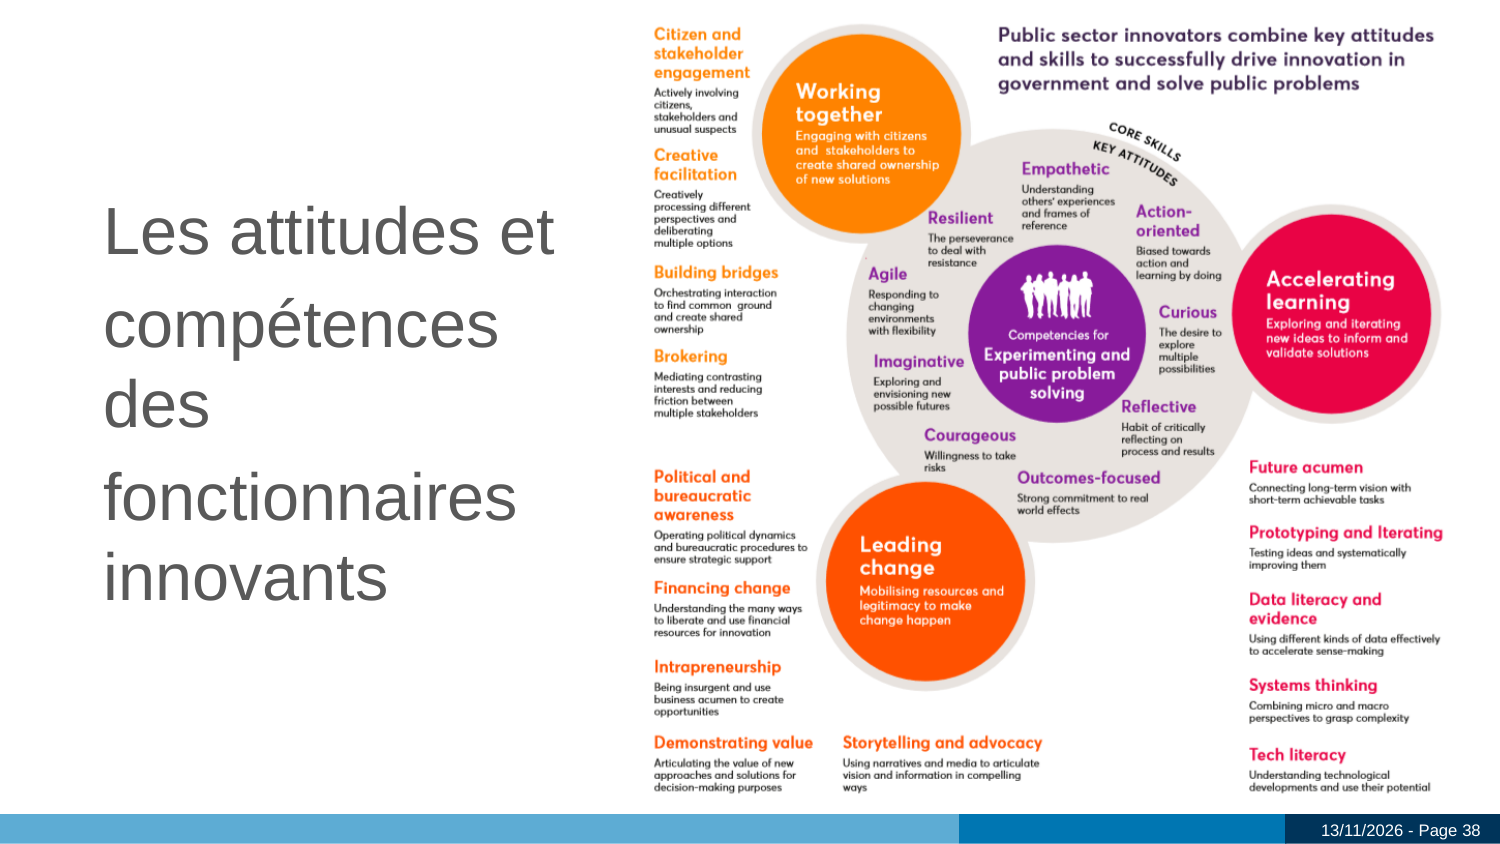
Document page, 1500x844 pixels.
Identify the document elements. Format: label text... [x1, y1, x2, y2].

list Les attitudes et compétences des fonctionnaires innovants [75, 180, 614, 766]
picture [640, 14, 1453, 810]
